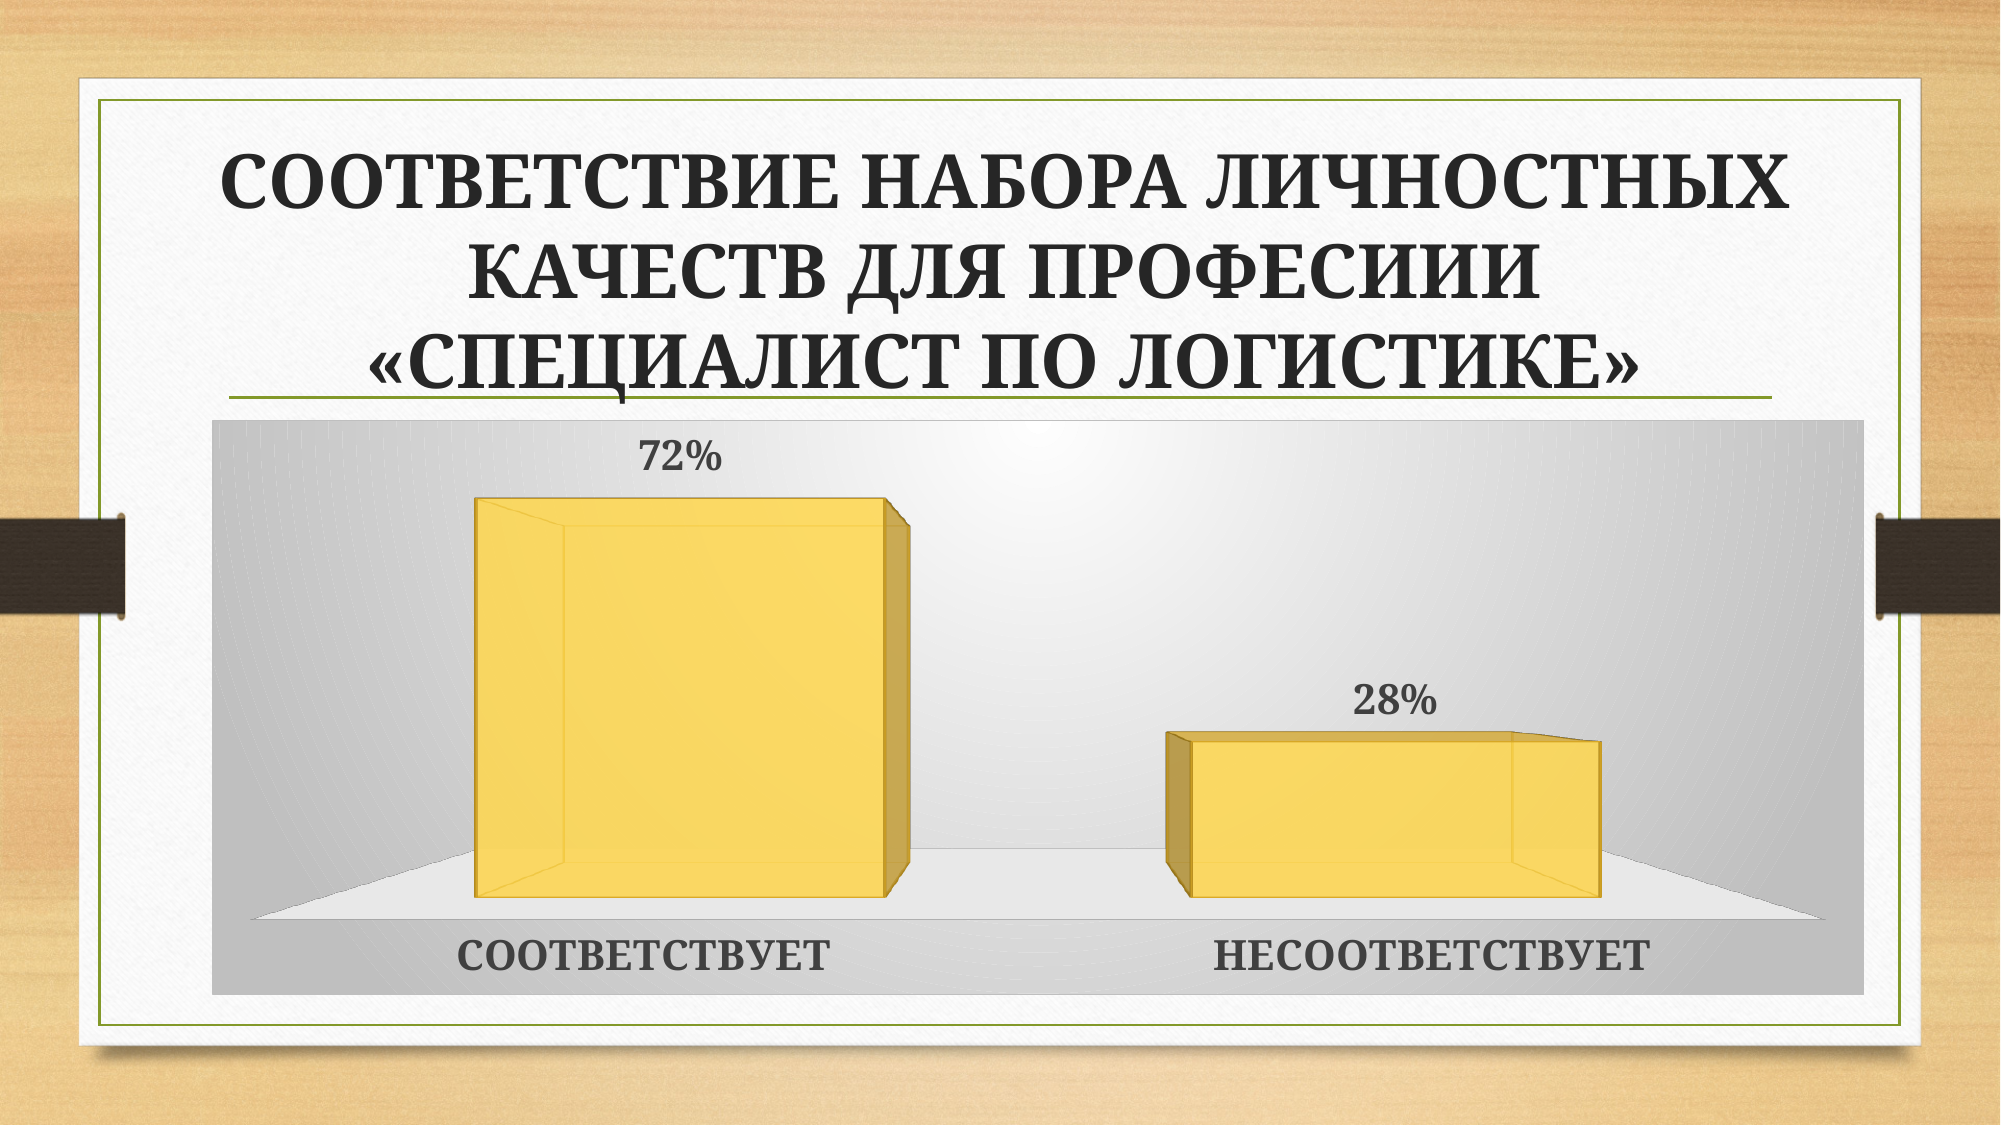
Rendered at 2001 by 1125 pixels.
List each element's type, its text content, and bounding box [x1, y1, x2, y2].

picture [0, 0, 2001, 1125]
title СООТВЕТСТВИЕ НАБОРА ЛИЧНОСТНЫХ КАЧЕСТВ ДЛЯ ПРОФЕСИИИ «СПЕЦИАЛИСТ ПО ЛОГИСТИКЕ» [145, 161, 1865, 375]
chart [212, 419, 1865, 996]
